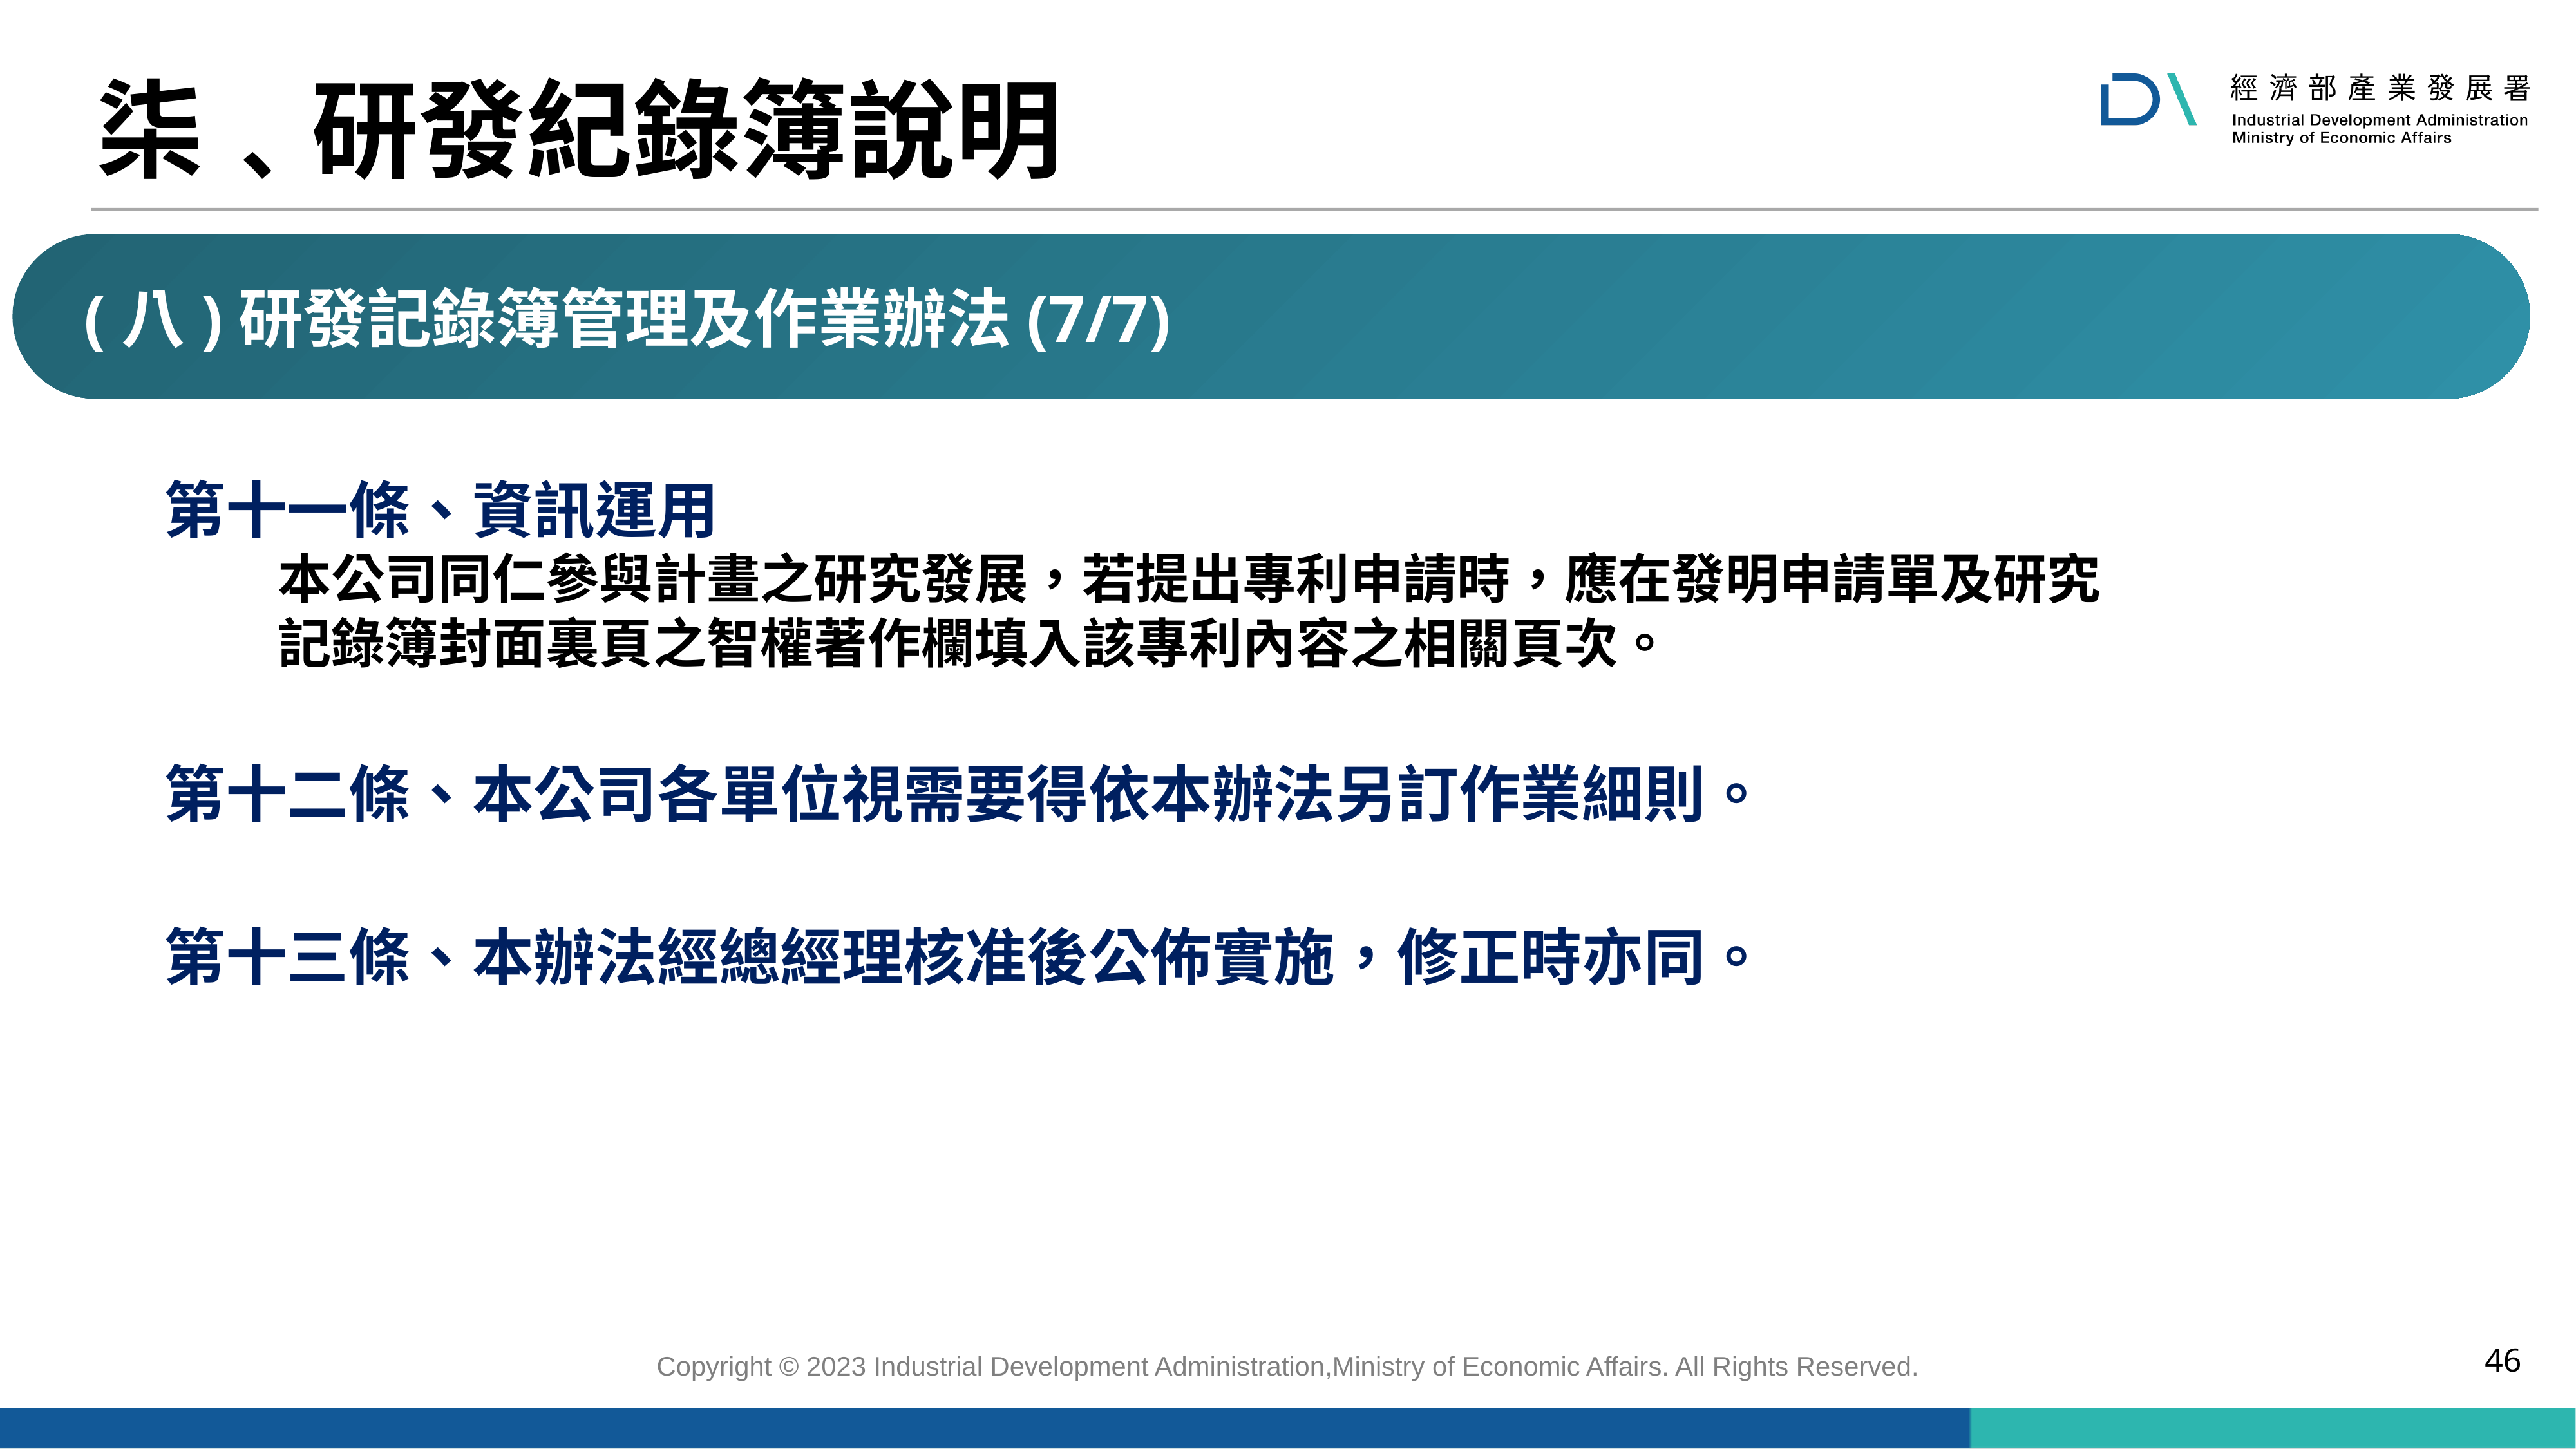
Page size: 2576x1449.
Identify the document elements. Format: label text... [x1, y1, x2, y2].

text_box Copyright © 2023 Industrial Development Administration,Ministry of Economic Affairs. All Rights Reserved. [576, 1344, 2000, 1387]
text_box 第十一條、資訊運用 本公司同仁參與計畫之研究發展，若提出專利申請時，應在發明申請單及研究記錄簿封面裏頁之智權著作欄填入該專利內容之相關頁次。 第十二條、本公司各單位視需要得依本辦法另訂作業細則。 第十三條、本辦法經總經理核准後公佈實施，修正時亦同。 [154, 459, 2146, 1171]
text_box 柒﹑研發紀錄簿說明 [91, 57, 1444, 196]
picture [2101, 73, 2530, 146]
slide_number 46 [2477, 1334, 2530, 1389]
text_box (八)研發記錄簿管理及作業辦法(7/7) [11, 232, 2532, 401]
picture [0, 1408, 2576, 1449]
